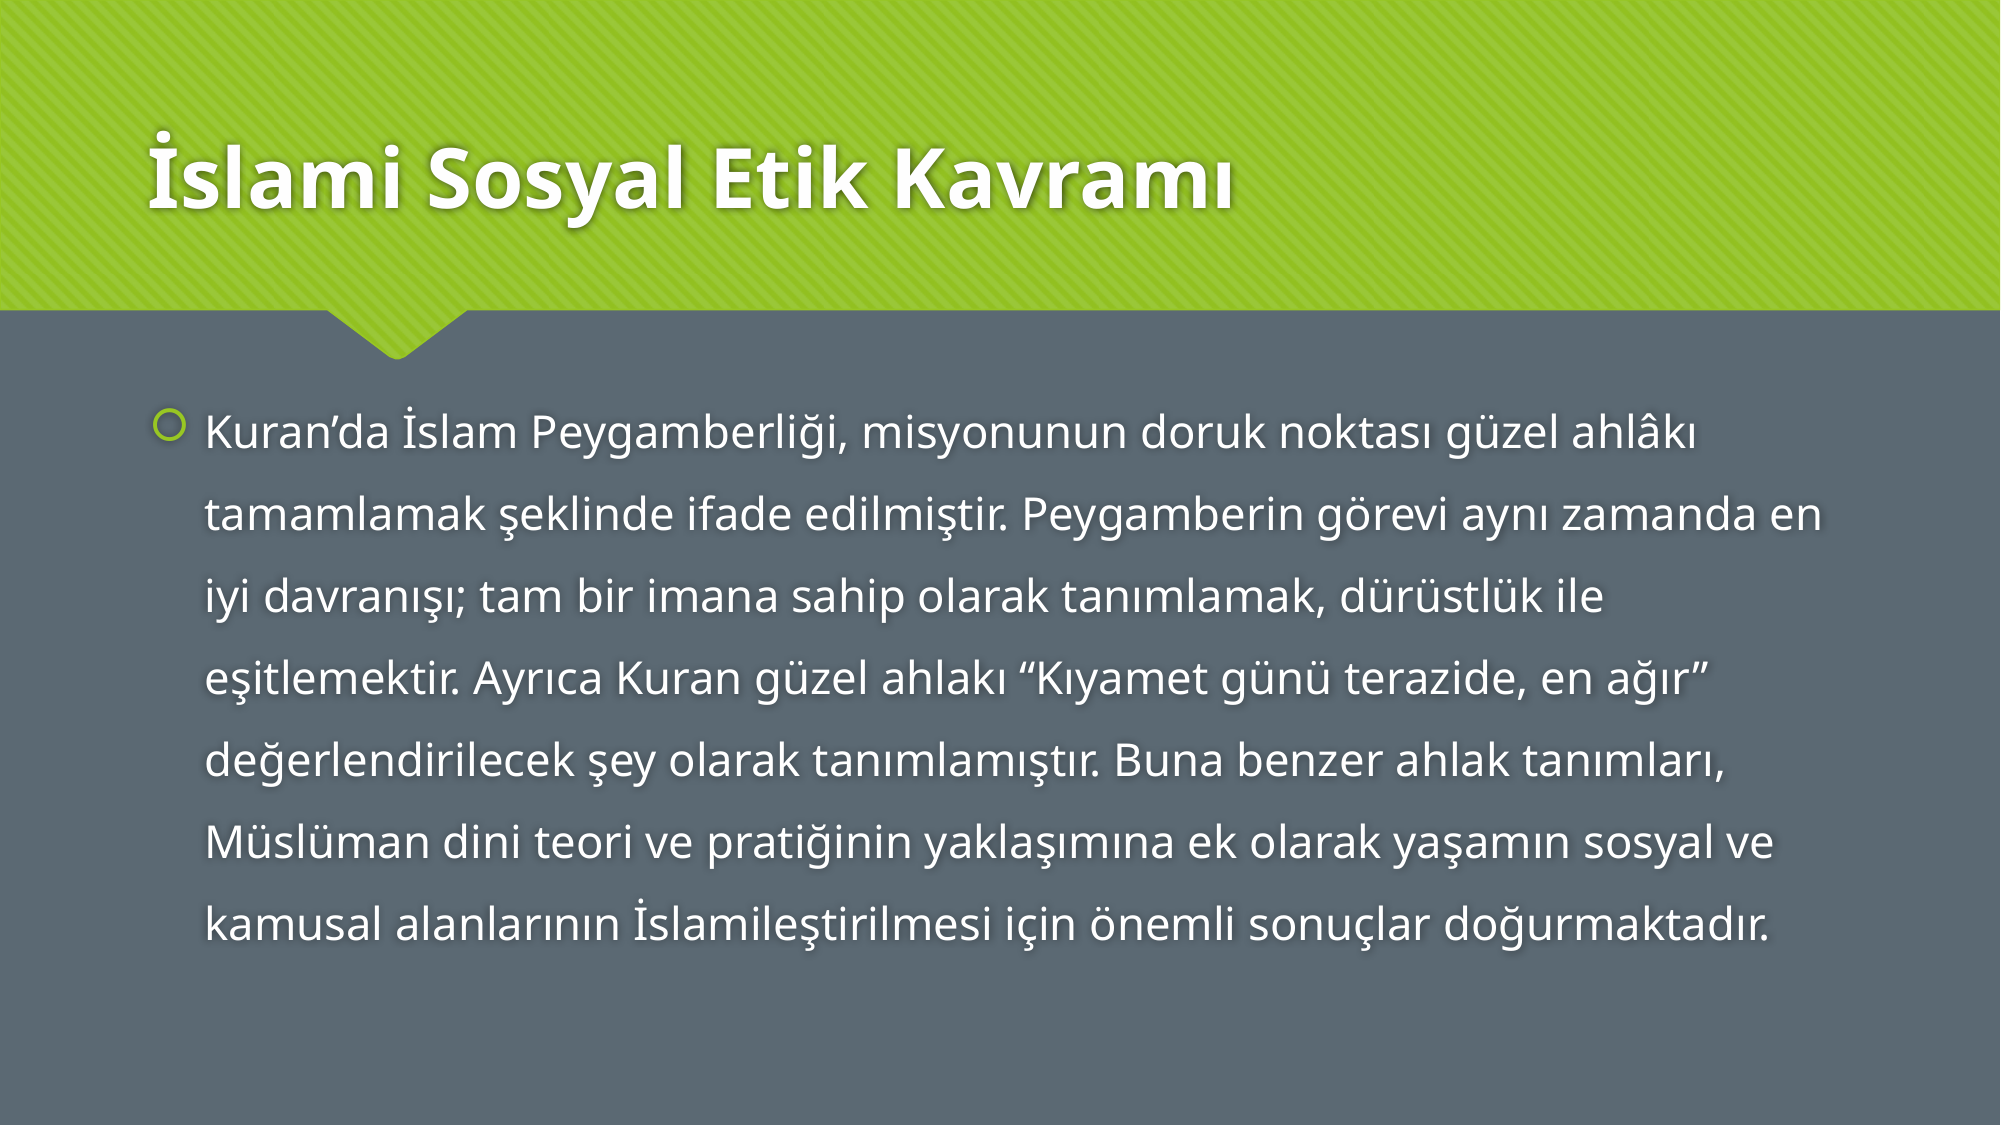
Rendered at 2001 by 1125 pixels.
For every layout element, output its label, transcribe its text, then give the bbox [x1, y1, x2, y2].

list Kuran’da İslam Peygamberliği, misyonunun doruk noktası güzel ahlâkı tamamlamak şeklinde ifade edilmiştir. Peygamberin görevi aynı zamanda en iyi davranışı; tam bir imana sahip olarak tanımlamak, dürüstlük ile eşitlemektir. Ayrıca Kuran güzel ahlakı “Kıyamet günü terazide, en ağır” değerlendirilecek şey olarak tanımlamıştır. Buna benzer ahlak tanımları, Müslüman dini teori ve pratiğinin yaklaşımına ek olarak yaşamın sosyal ve kamusal alanlarının İslamileştirilmesi için önemli sonuçlar doğurmaktadır. [134, 364, 1866, 962]
title İslami Sosyal Etik Kavramı [132, 73, 1868, 233]
